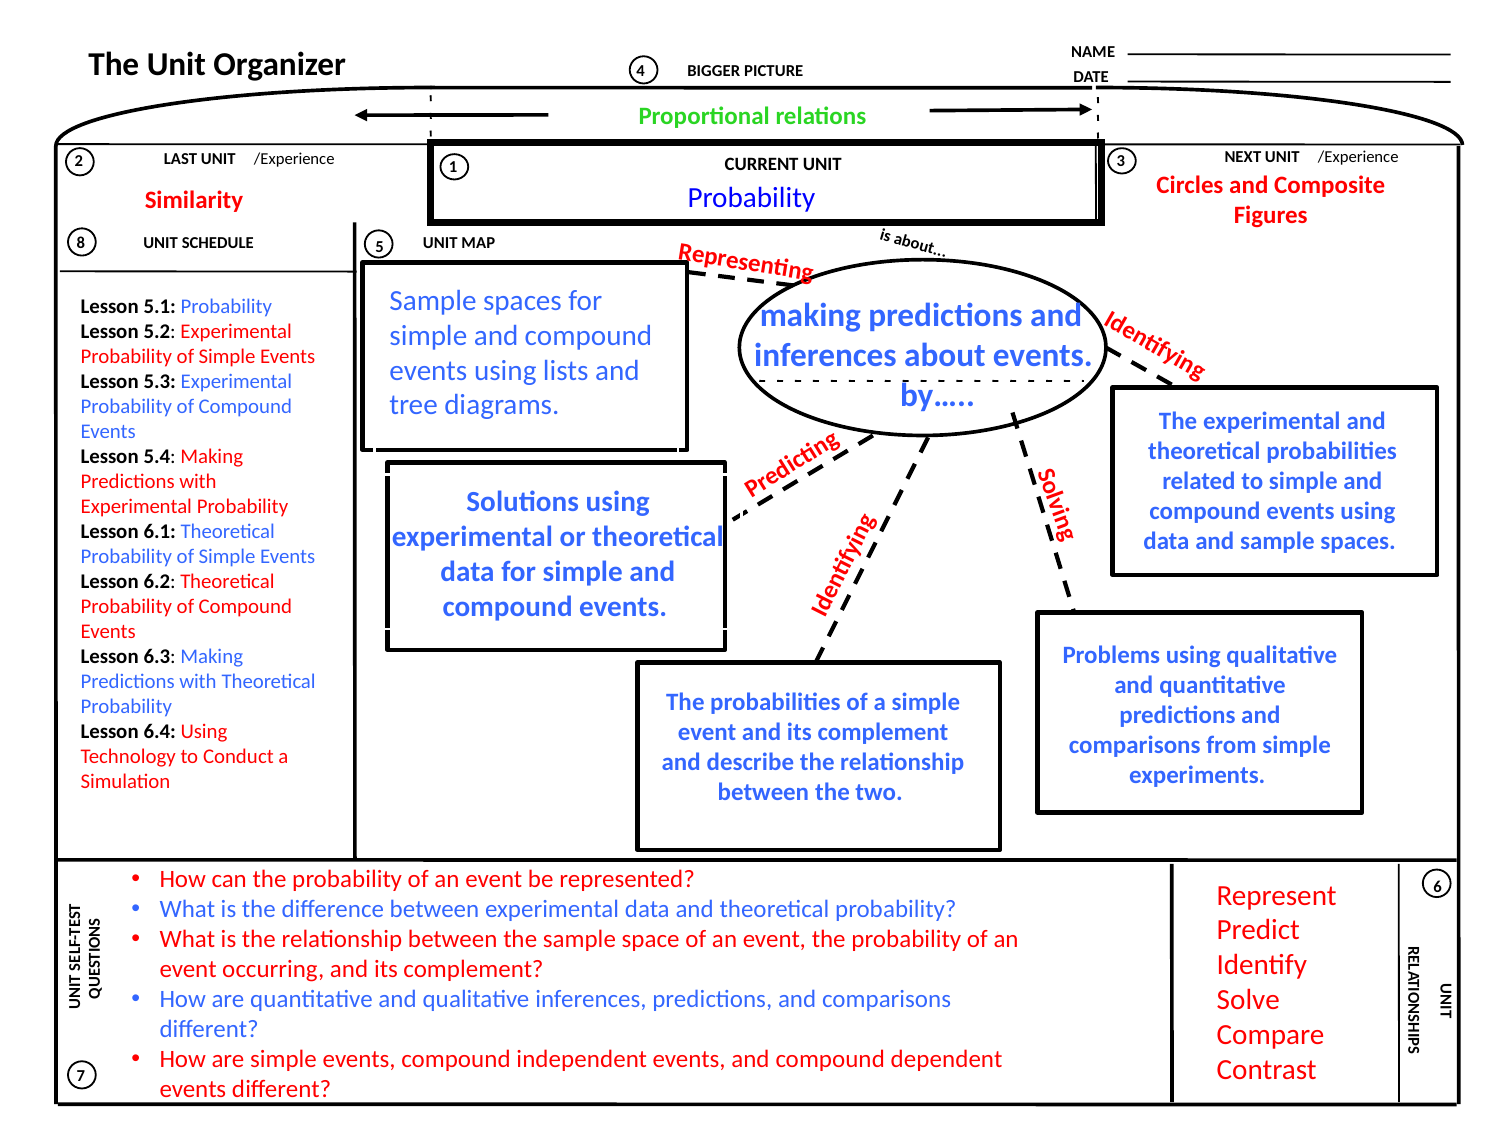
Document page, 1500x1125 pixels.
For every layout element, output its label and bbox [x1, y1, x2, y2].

text_box [1105, 347, 1203, 402]
text_box [1012, 412, 1086, 649]
text_box [812, 437, 929, 670]
text_box [49, 24, 1463, 1125]
text_box [638, 265, 794, 286]
text_box [724, 435, 813, 525]
